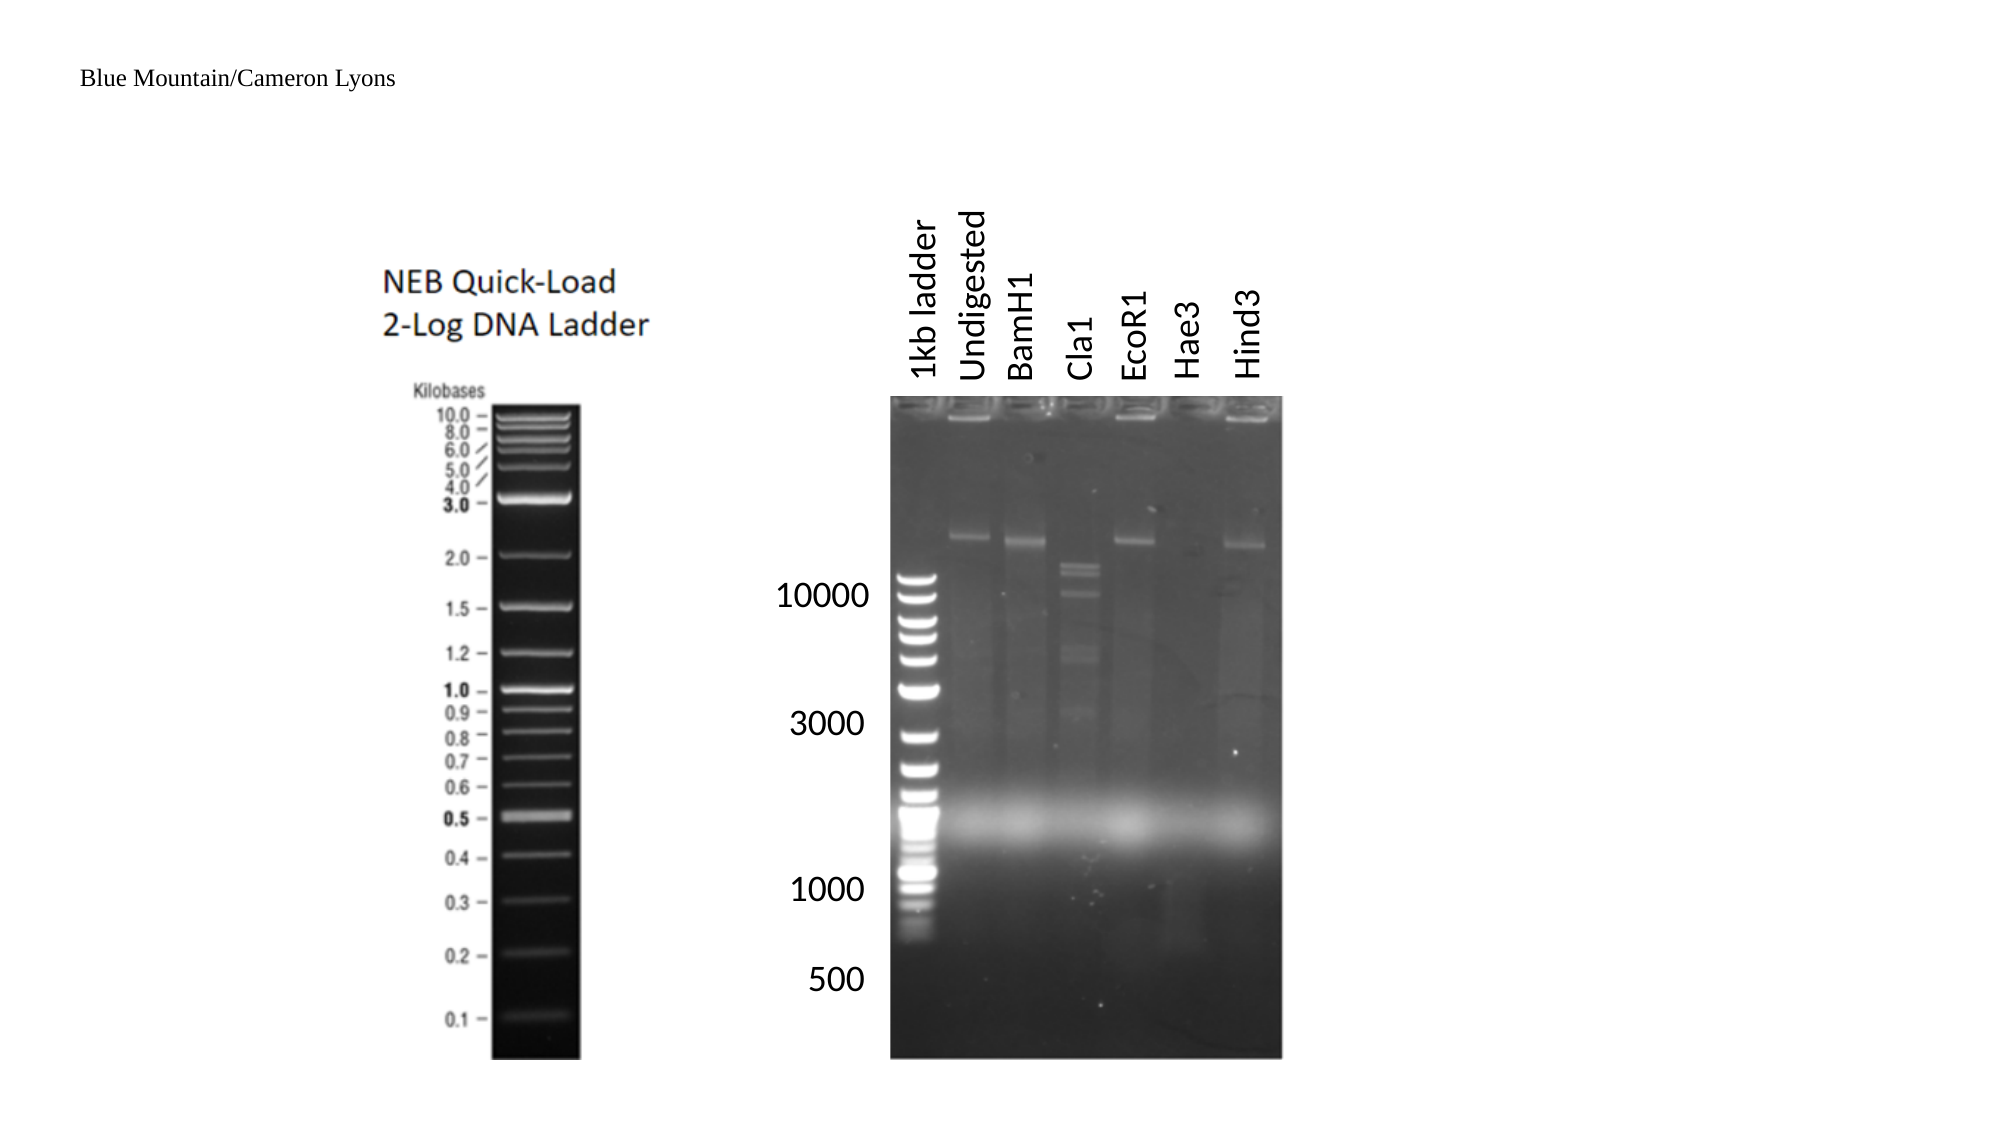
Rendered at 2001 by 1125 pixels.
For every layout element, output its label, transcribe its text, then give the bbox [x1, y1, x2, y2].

text_box 1kb ladder [890, 0, 939, 396]
text_box 3000 [774, 690, 890, 751]
text_box 10000 [759, 562, 890, 623]
text_box 500 [793, 946, 890, 1007]
picture [373, 261, 663, 1060]
text_box Blue Mountain/Cameron Lyons [65, 53, 602, 99]
text_box BamH1 [987, 0, 1047, 396]
picture [890, 396, 1285, 1060]
text_box Hind3 [1214, 0, 1275, 395]
text_box Cla1 [1047, 0, 1100, 396]
text_box Hae3 [1153, 0, 1214, 395]
text_box 1000 [774, 856, 890, 917]
text_box EcoR1 [1100, 0, 1161, 396]
text_box Undigested [939, 0, 987, 396]
